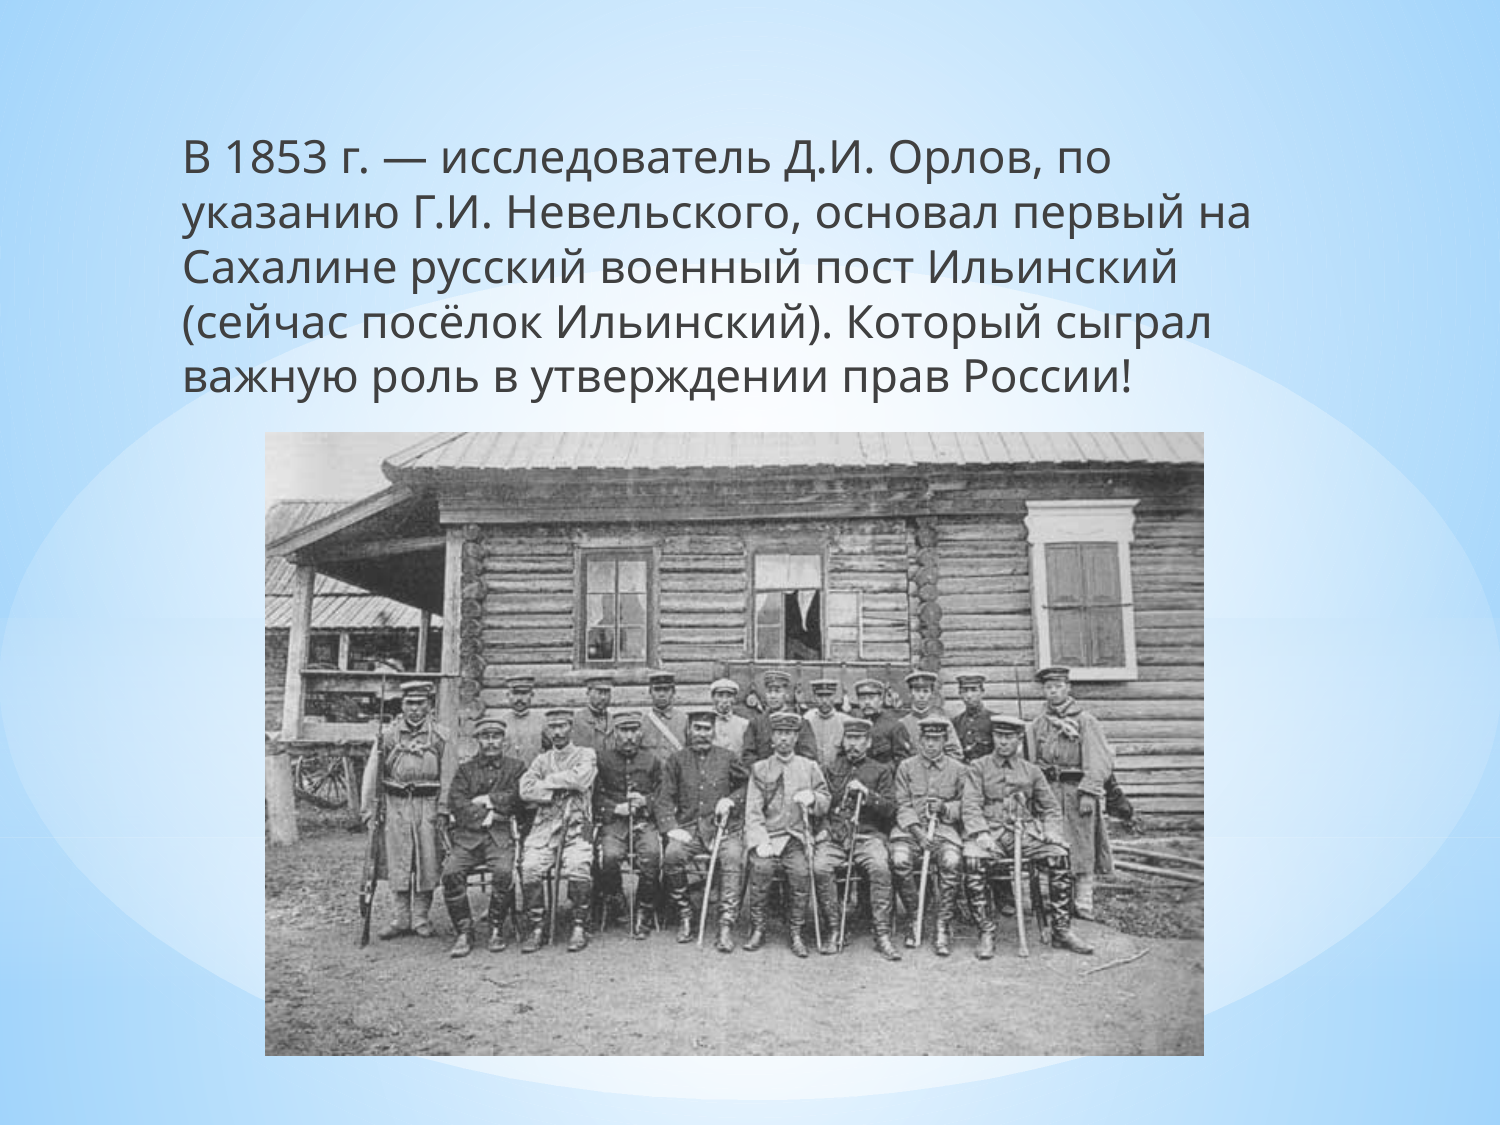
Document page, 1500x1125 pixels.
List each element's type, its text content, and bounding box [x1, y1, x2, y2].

picture [265, 432, 1204, 1057]
list В 1853 г. — исследователь Д.И. Орлов, по указанию Г.И. Невельского, основал первый на Сахалине русский военный пост Ильинский (сейчас посёлок Ильинский). Который сыграл важную роль в утверждении прав России! [159, 120, 1341, 528]
